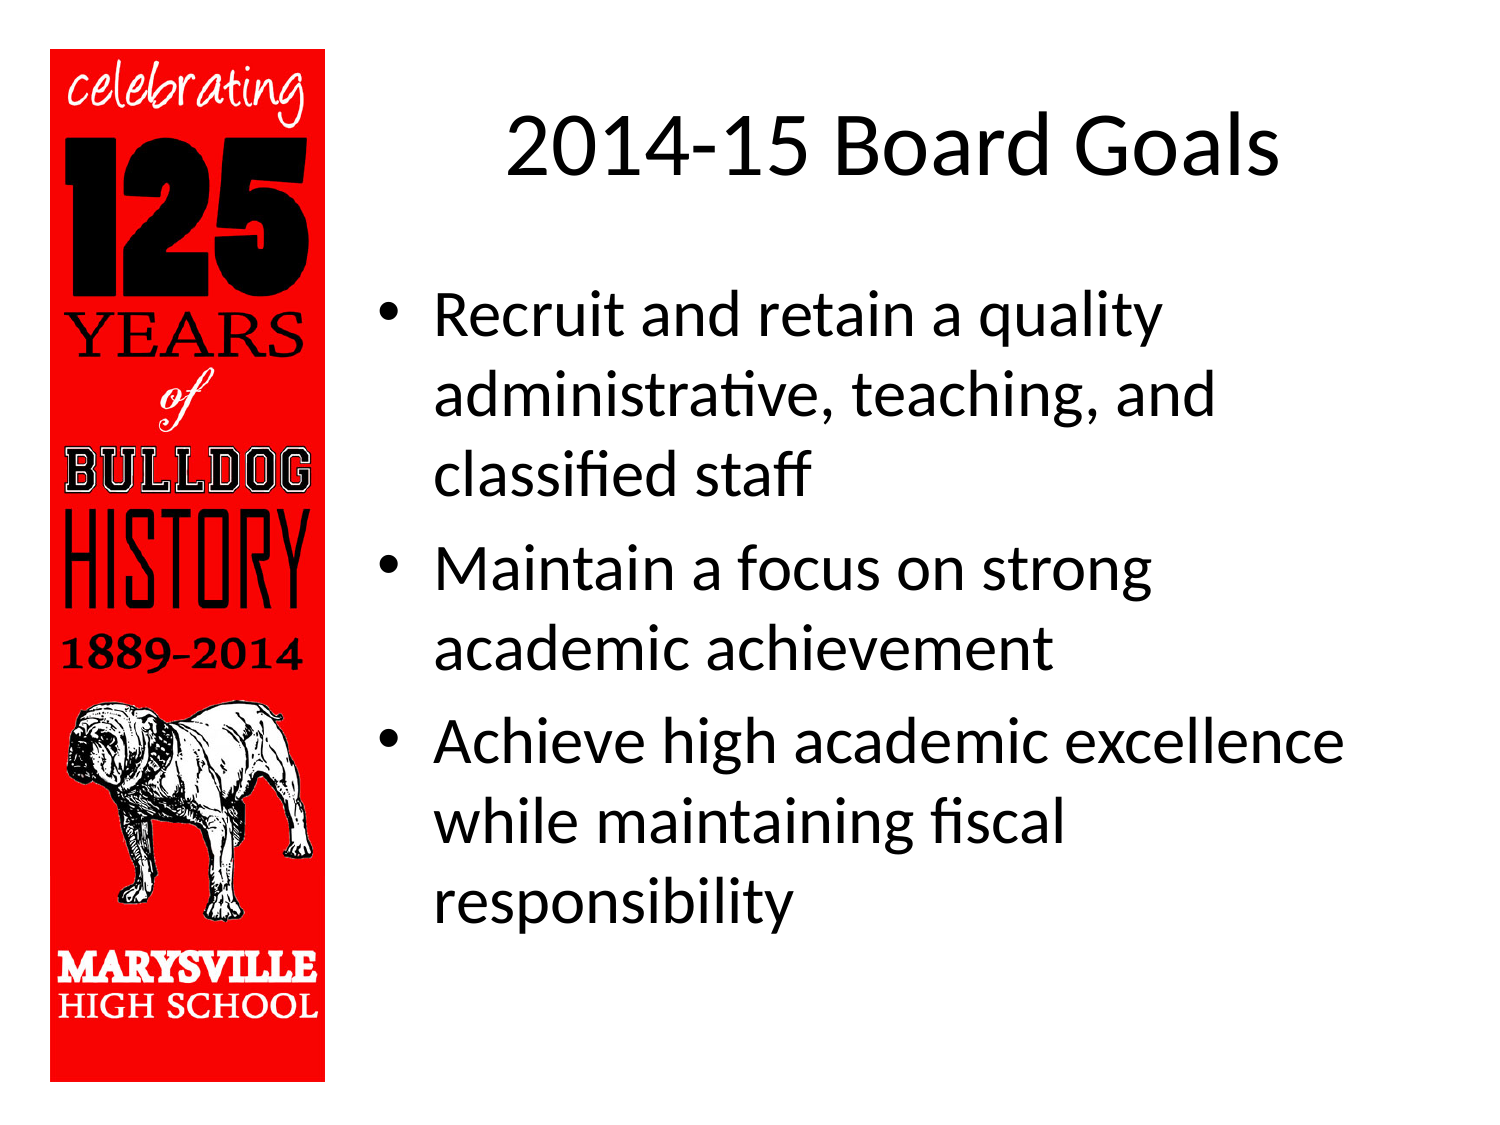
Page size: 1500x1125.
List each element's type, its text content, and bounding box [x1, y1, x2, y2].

picture [49, 49, 326, 1082]
list Recruit and retain a quality administrative, teaching, and classified staff Maintain a focus on strong academic achievement Achieve high academic excellence while maintaining fiscal responsibility [362, 262, 1425, 1005]
title 2014-15 Board Goals [362, 45, 1425, 233]
